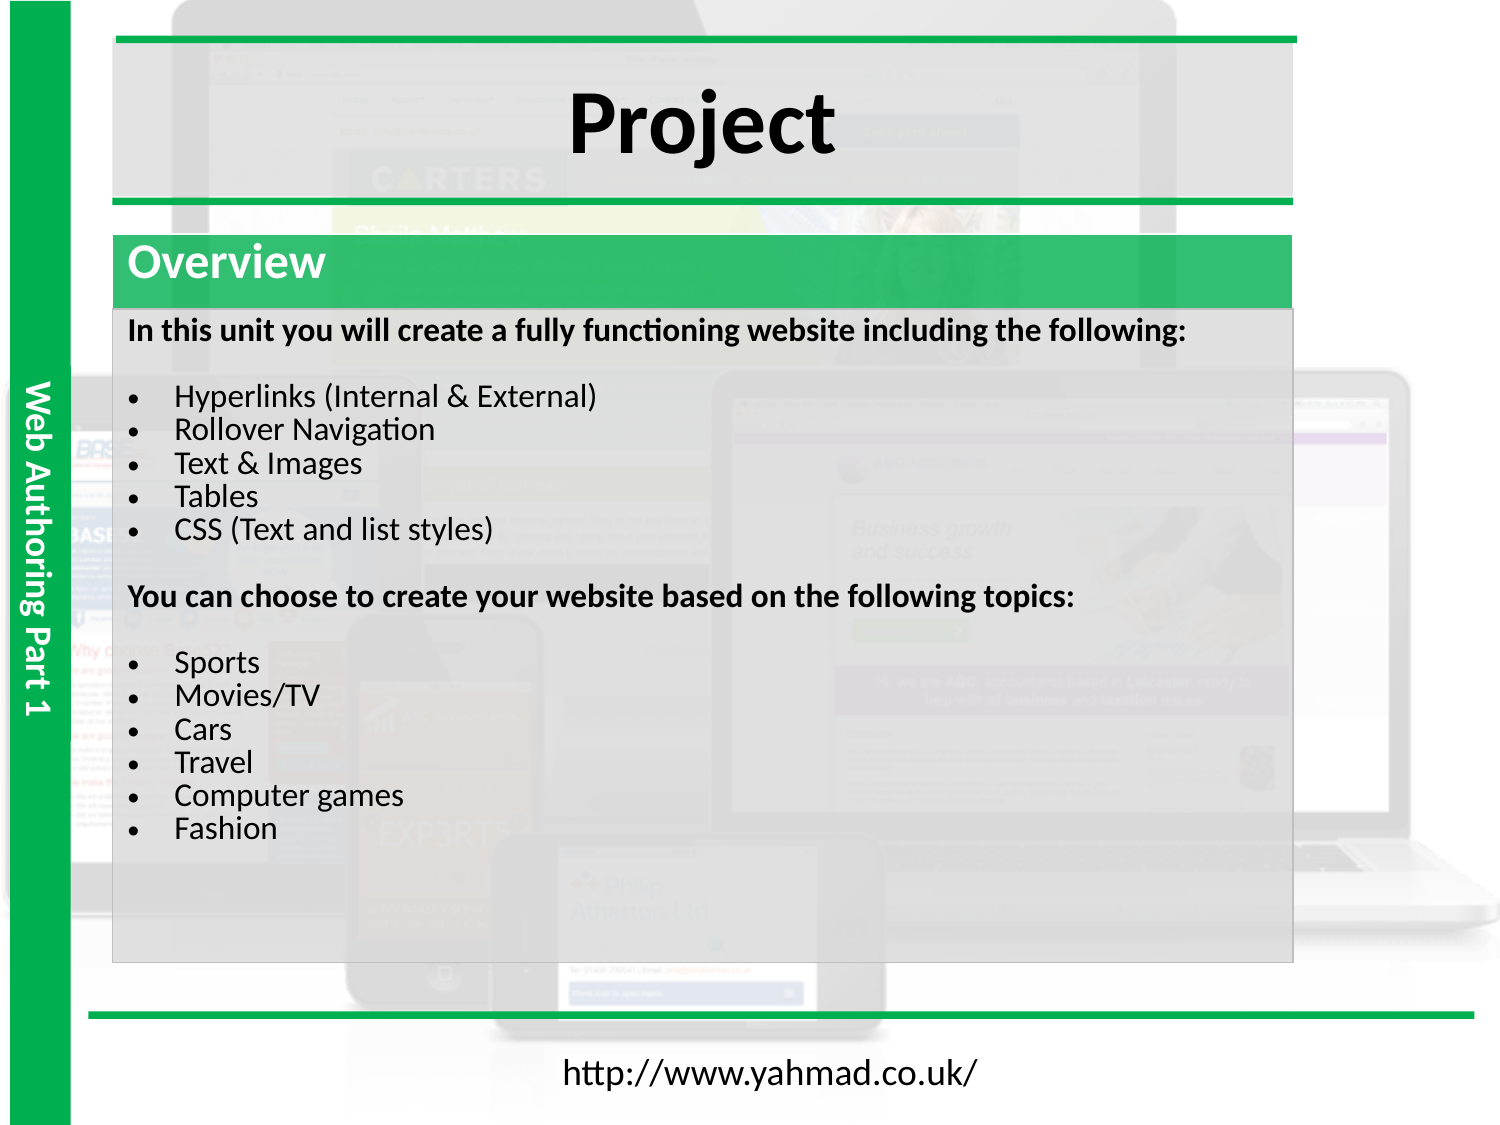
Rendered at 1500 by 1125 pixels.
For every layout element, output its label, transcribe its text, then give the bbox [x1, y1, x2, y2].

table_cell In this unit you will create a fully functioning website including the following: Hyperlinks (Internal & External) Rollover Navigation Text & Images Tables CSS (Text and list styles) You can choose to create your website based on the following topics: Sports Movies/TV Cars Travel Computer games Fashion [113, 310, 1292, 962]
text_box http://www.yahmad.co.uk/ [547, 1040, 993, 1100]
text_box [110, 196, 1295, 207]
table_header Overview [113, 235, 1292, 308]
text_box [86, 1009, 1477, 1021]
text_box Project [112, 37, 1294, 196]
text_box [114, 34, 1299, 45]
